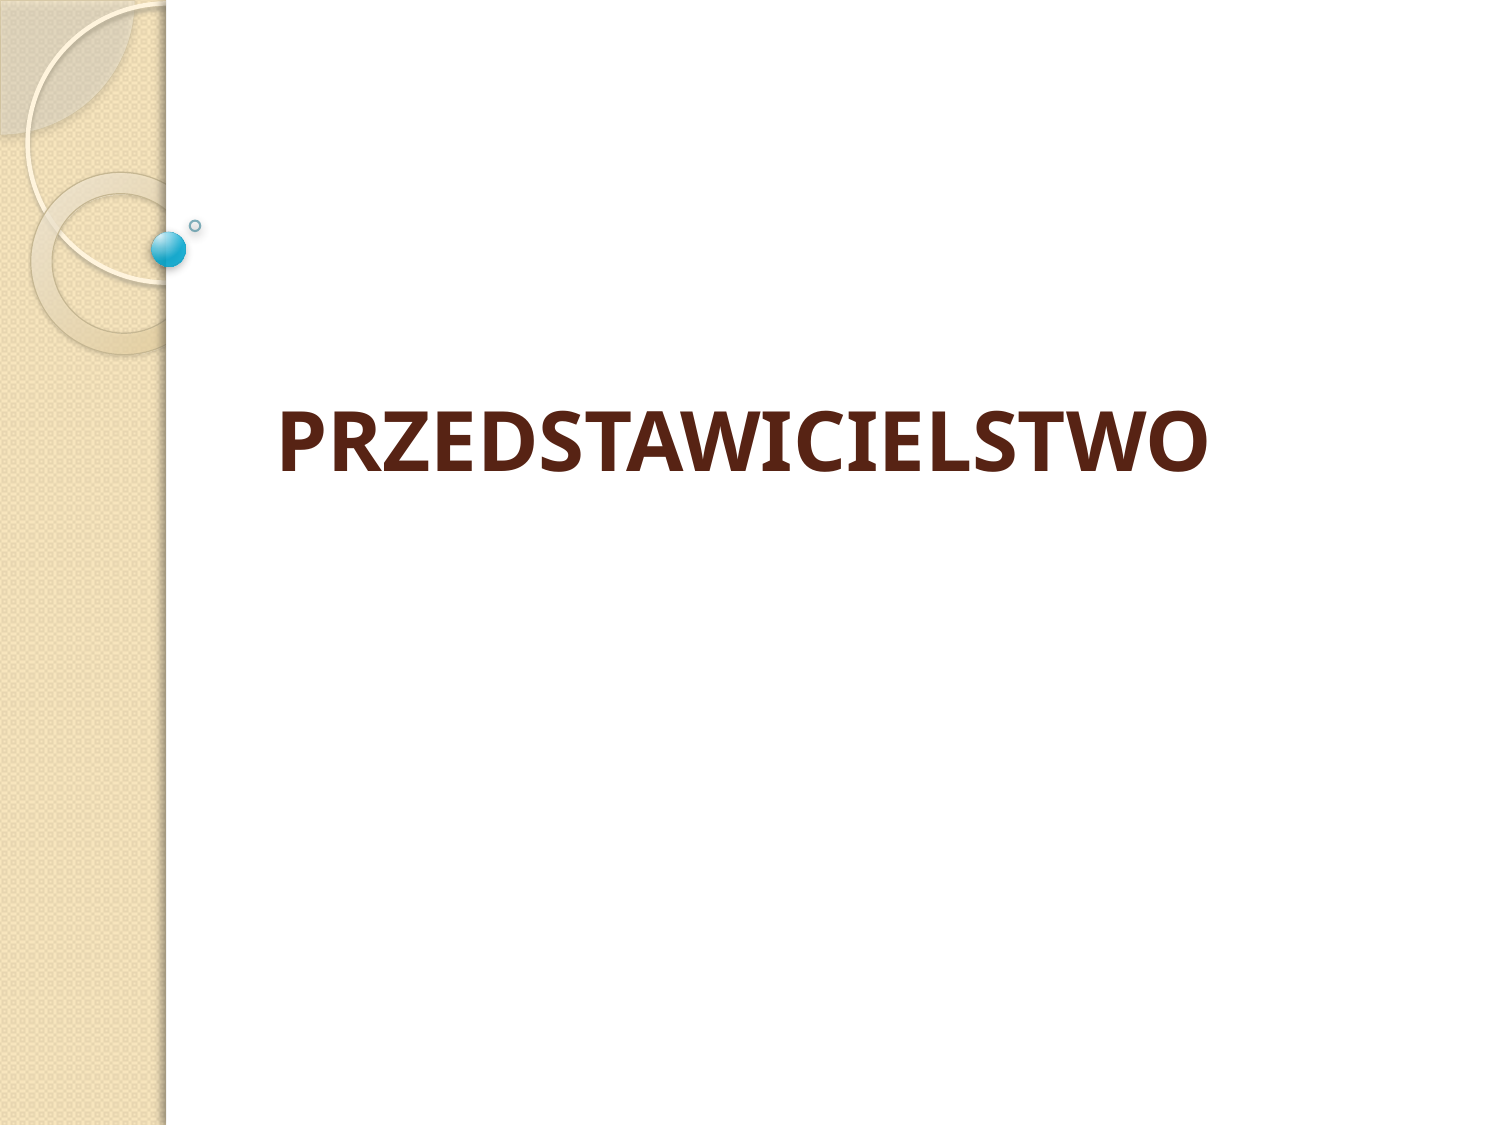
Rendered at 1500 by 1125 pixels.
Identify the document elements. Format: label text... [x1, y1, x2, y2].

title PRZEDSTAWICIELSTWO [29, 42, 1459, 811]
